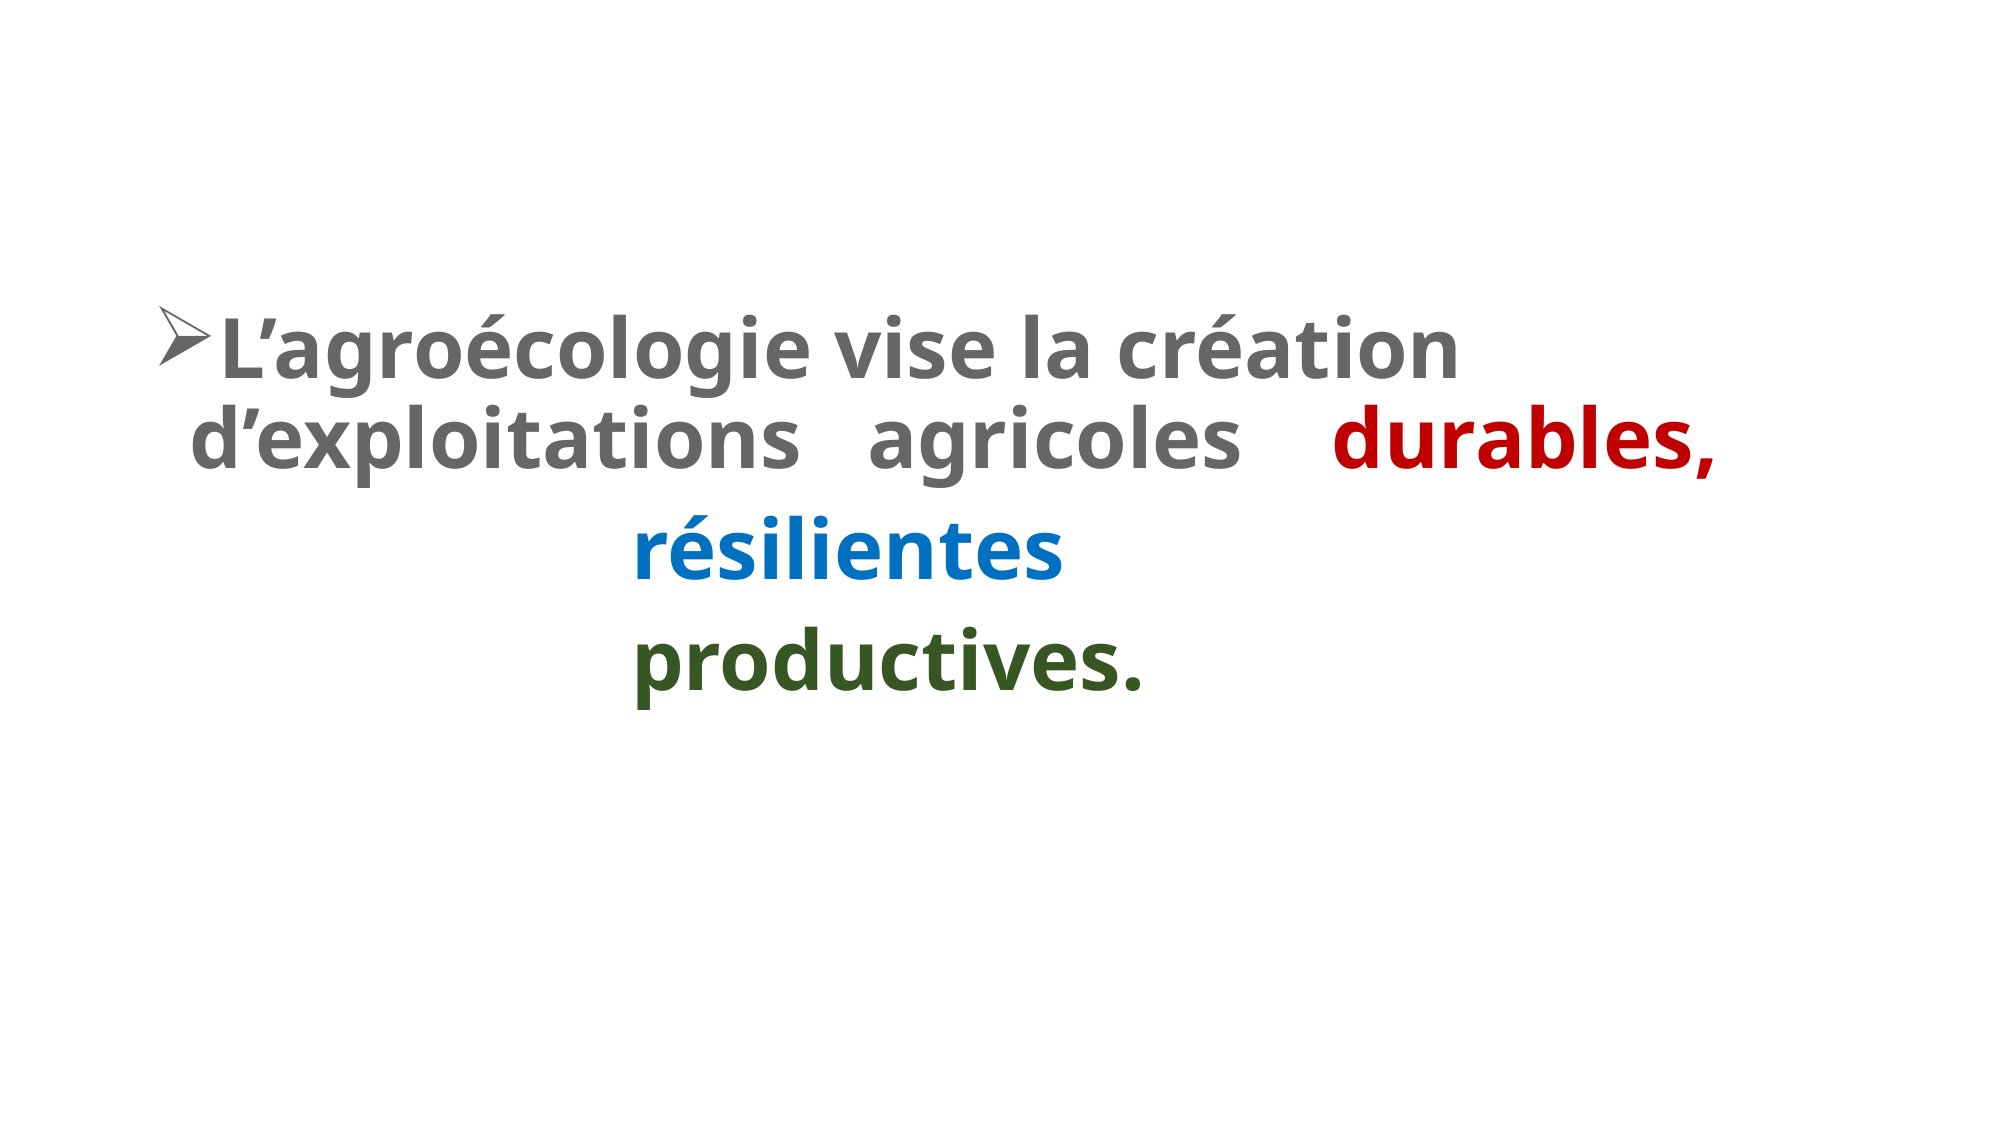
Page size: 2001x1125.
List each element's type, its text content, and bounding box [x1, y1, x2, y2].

list L’agroécologie vise la création d’exploitations agricoles durables, résilientes productives. [137, 299, 1863, 1014]
